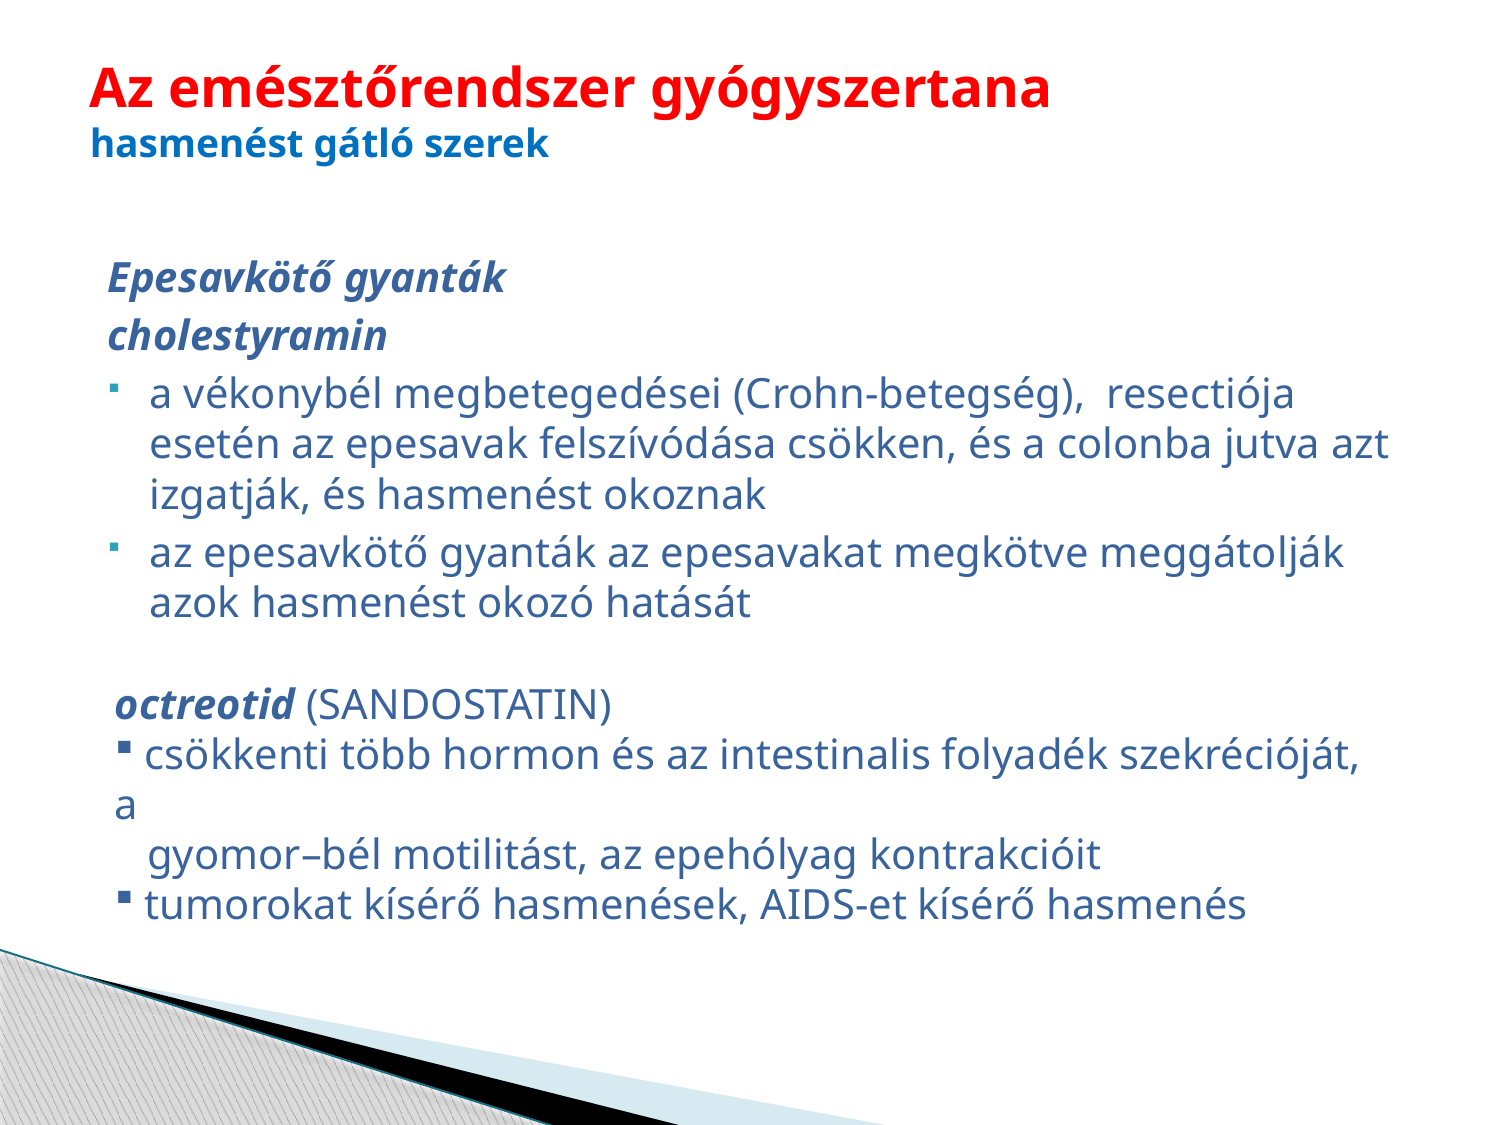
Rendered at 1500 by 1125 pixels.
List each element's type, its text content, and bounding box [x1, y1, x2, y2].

text_box octreotid (SANDOSTATIN) csökkenti több hormon és az intestinalis folyadék szekrécióját, a gyomor–bél motilitást, az epehólyag kontrakcióit tumorokat kísérő hasmenések, AIDS-et kísérő hasmenés [100, 219, 1400, 935]
list Epesavkötő gyanták cholestyramin a vékonybél megbetegedései (Crohn-betegség), resectiója esetén az epesavak felszívódása csökken, és a colonba jutva azt izgatják, és hasmenést okoznak az epesavkötő gyanták az epesavakat megkötve meggátolják azok hasmenést okozó hatását [75, 243, 1425, 986]
title Az emésztőrendszer gyógyszertana hasmenést gátló szerek [75, 45, 1425, 173]
